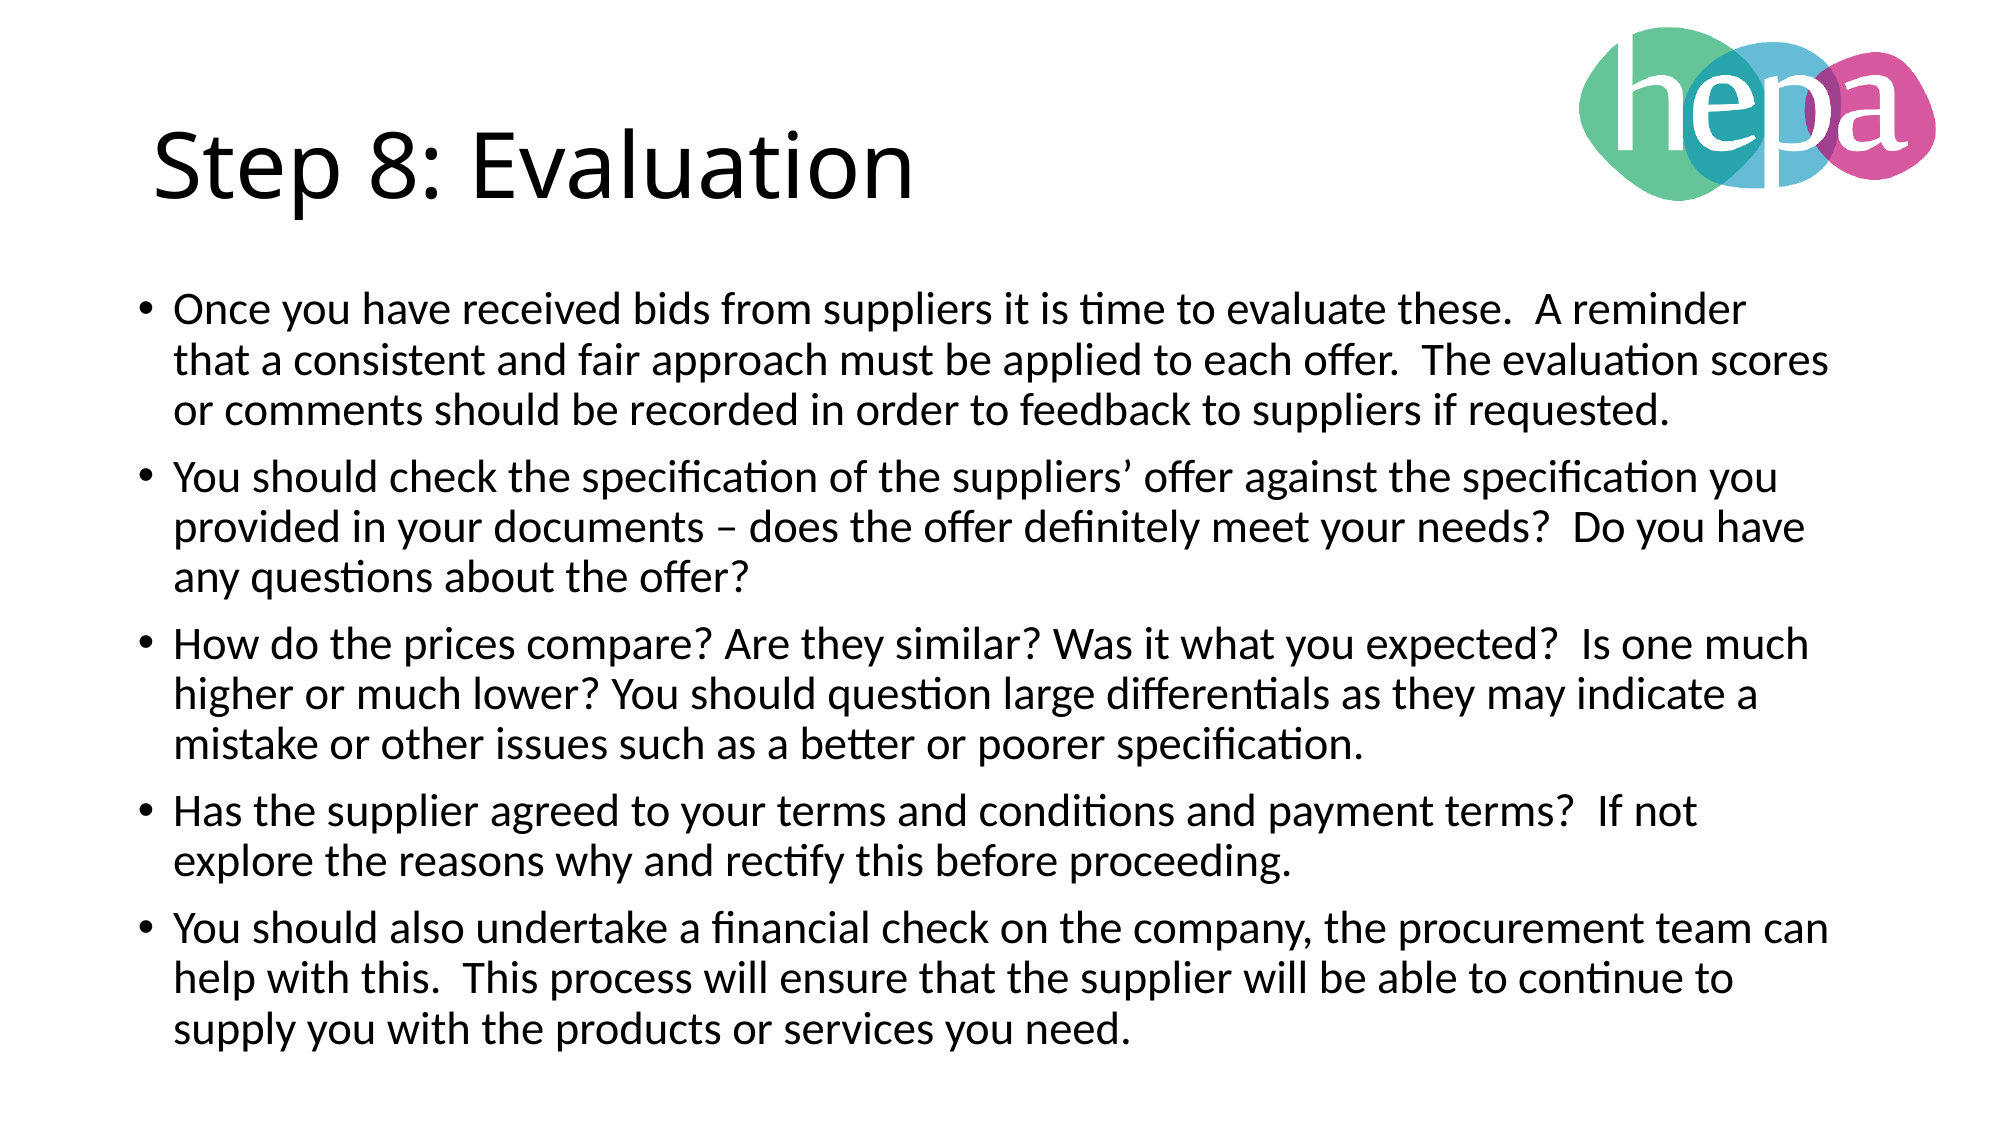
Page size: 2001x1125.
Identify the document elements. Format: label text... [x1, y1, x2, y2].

picture [1576, 23, 1938, 204]
list Once you have received bids from suppliers it is time to evaluate these. A reminder that a consistent and fair approach must be applied to each offer. The evaluation scores or comments should be recorded in order to feedback to suppliers if requested. You should check the specification of the suppliers’ offer against the specification you provided in your documents – does the offer definitely meet your needs? Do you have any questions about the offer? How do the prices compare? Are they similar? Was it what you expected? Is one much higher or much lower? You should question large differentials as they may indicate a mistake or other issues such as a better or poorer specification. Has the supplier agreed to your terms and conditions and payment terms? If not explore the reasons why and rectify this before proceeding. You should also undertake a financial check on the company, the procurement team can help with this. This process will ensure that the supplier will be able to continue to supply you with the products or services you need. [122, 277, 1848, 1073]
title Step 8: Evaluation [137, 59, 1863, 278]
